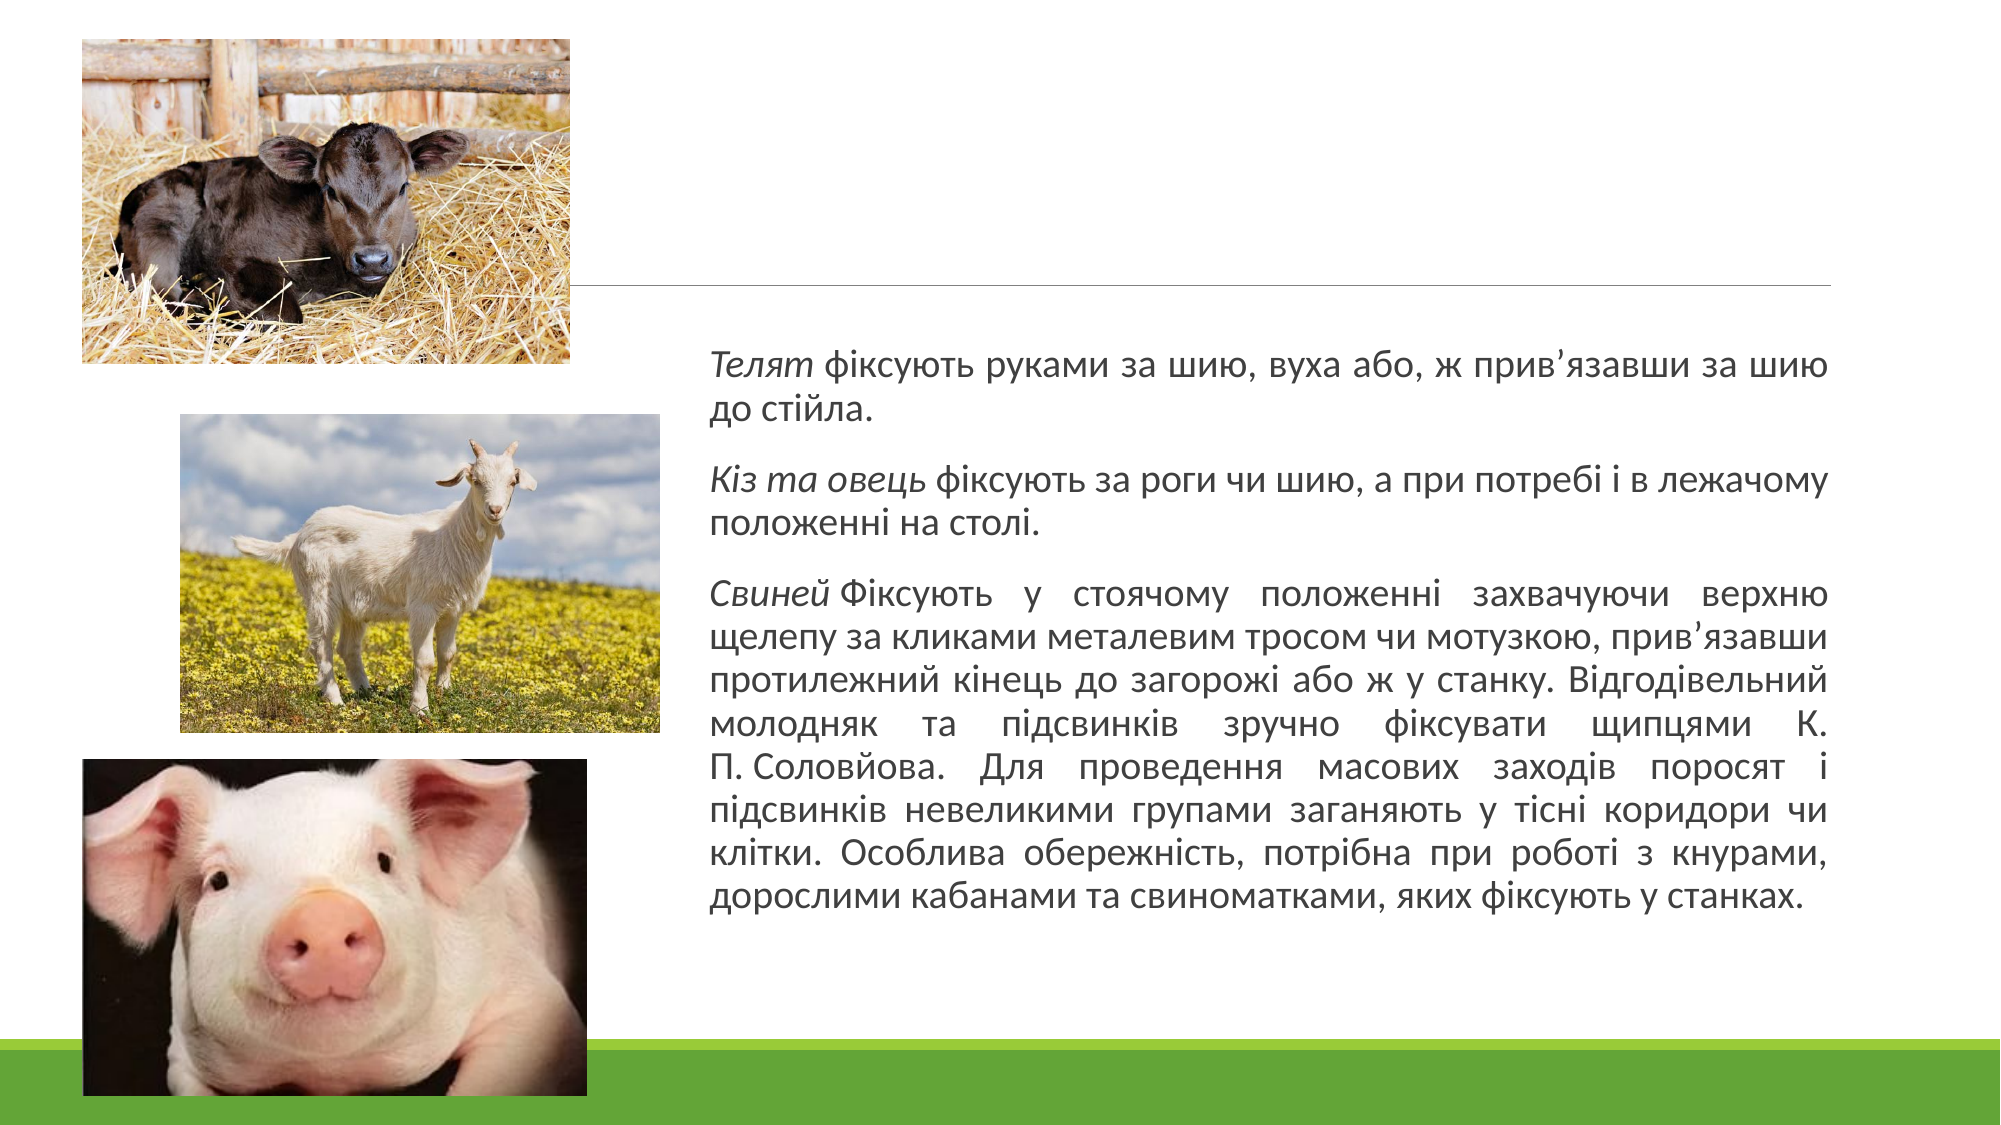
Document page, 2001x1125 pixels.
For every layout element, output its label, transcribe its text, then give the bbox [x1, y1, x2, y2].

picture [81, 759, 588, 1097]
picture [81, 39, 570, 364]
picture [179, 413, 660, 734]
list Телят фіксують руками за шию, вуха або, ж прив’язавши за шию до стійла. Кіз та овець фіксують за роги чи шию, а при потребі і в лежачому положенні на столі. Свиней Фіксують у стоячому положенні захвачуючи верхню щелепу за кликами металевим тросом чи мотузкою, прив’язавши протилежний кінець до загорожі або ж у станку. Відгодівельний молодняк та підсвинків зручно фіксувати щипцями К. П. Соловйова. Для проведення масових заходів поросят і підсвинків невеликими групами заганяють у тісні коридори чи клітки. Особлива обережність, потрібна при роботі з кнурами, дорослими кабанами та свиноматками, яких фіксують у станках. [695, 335, 1830, 963]
